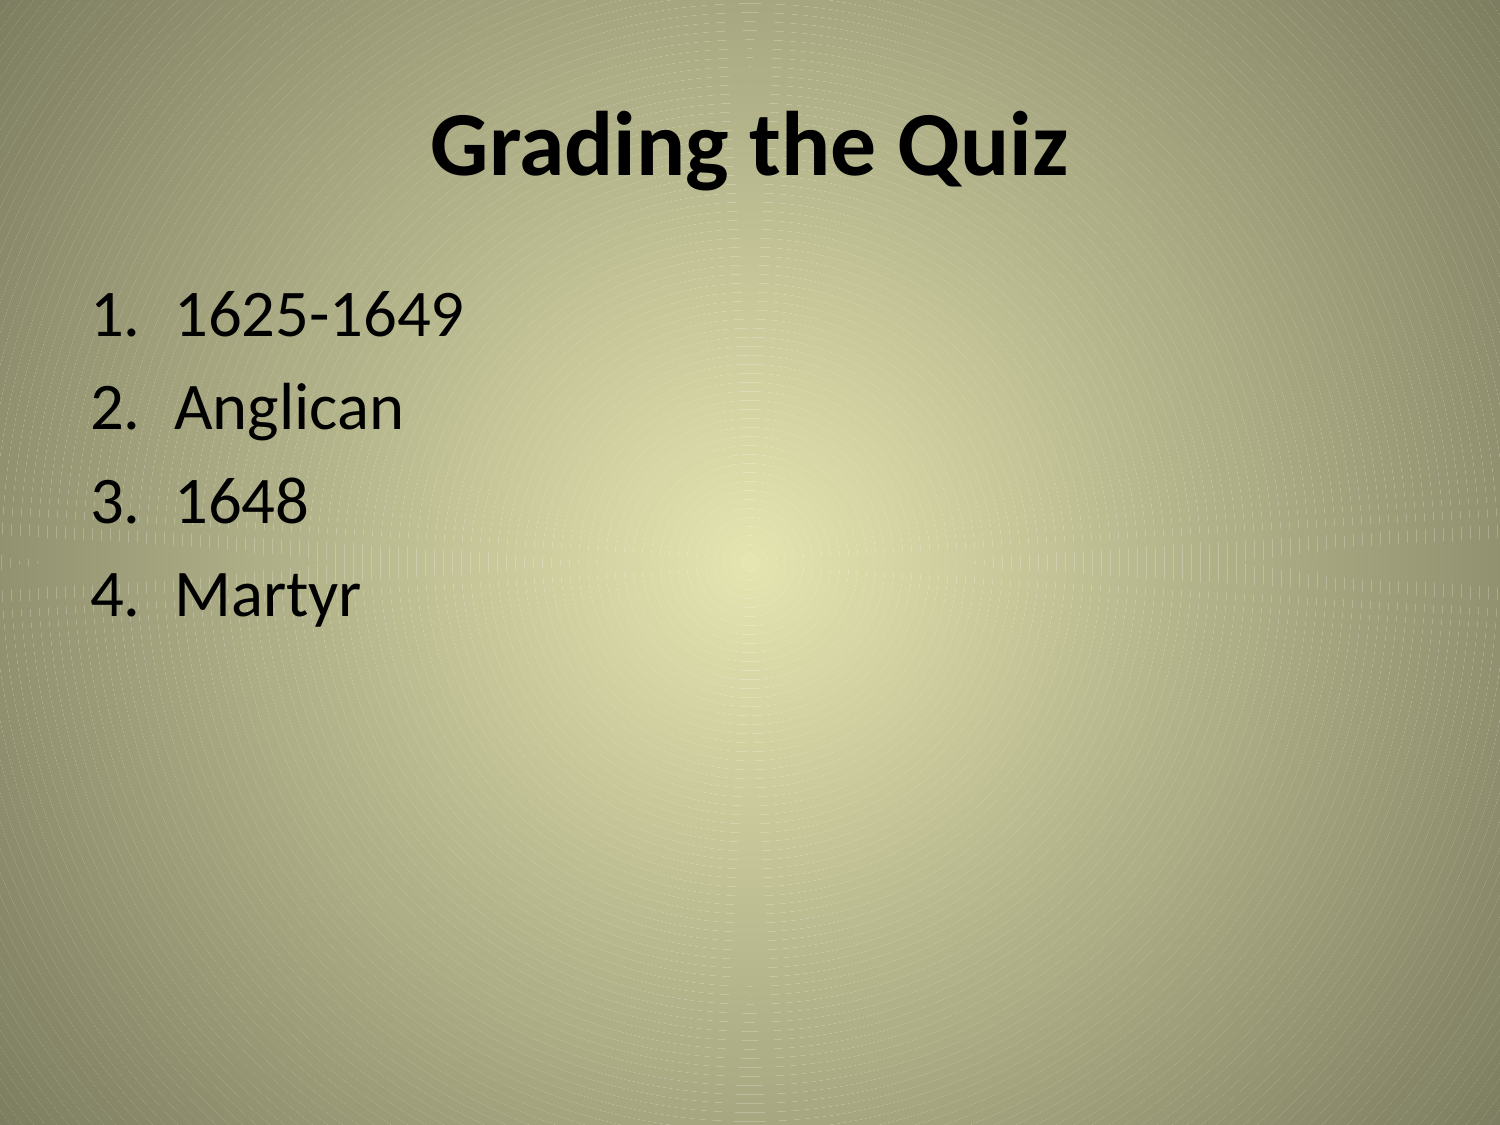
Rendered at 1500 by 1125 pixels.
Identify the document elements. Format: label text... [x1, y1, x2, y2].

list 1625-1649 Anglican 1648 Martyr [75, 262, 1425, 1005]
title Grading the Quiz [75, 45, 1425, 233]
